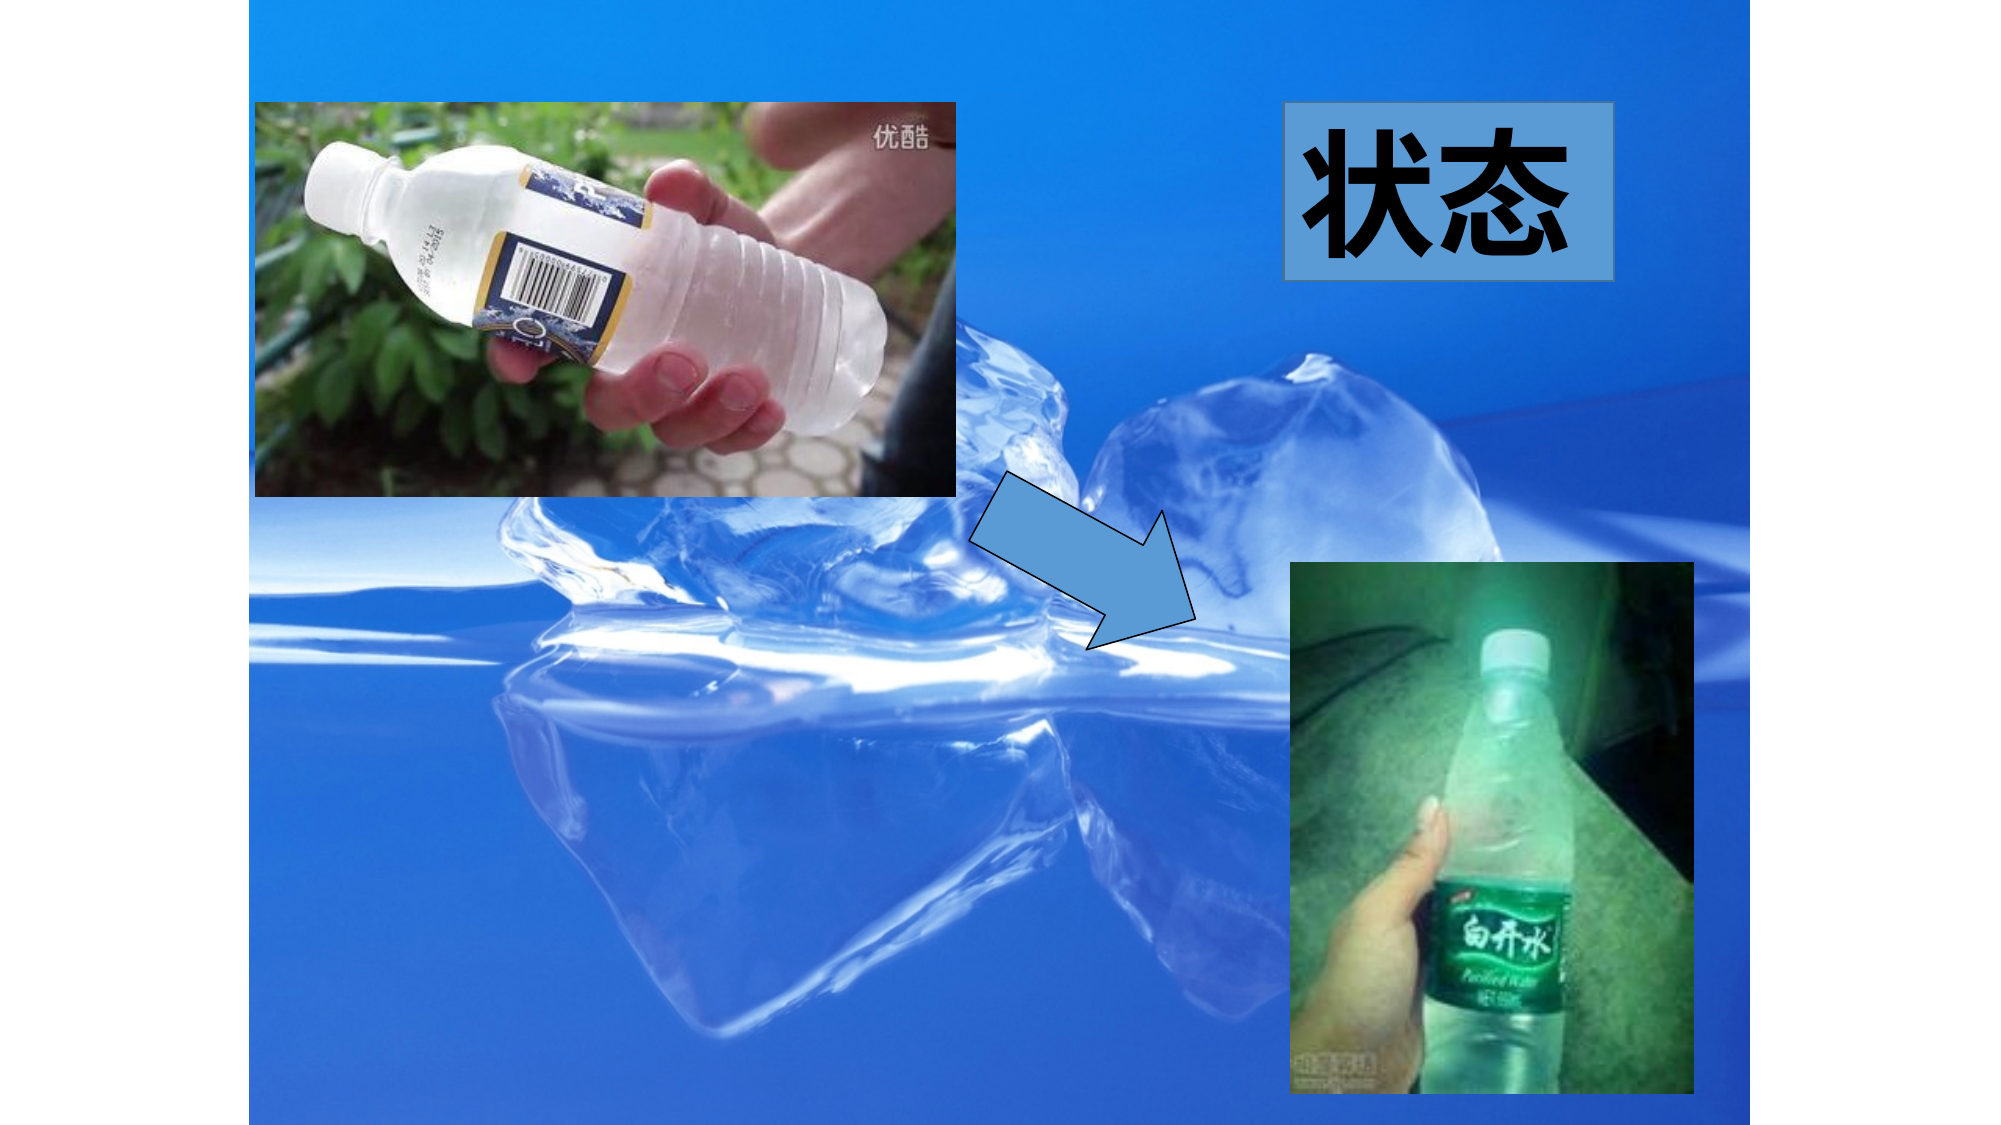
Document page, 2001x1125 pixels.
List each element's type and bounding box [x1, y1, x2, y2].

picture [249, 0, 1750, 1125]
